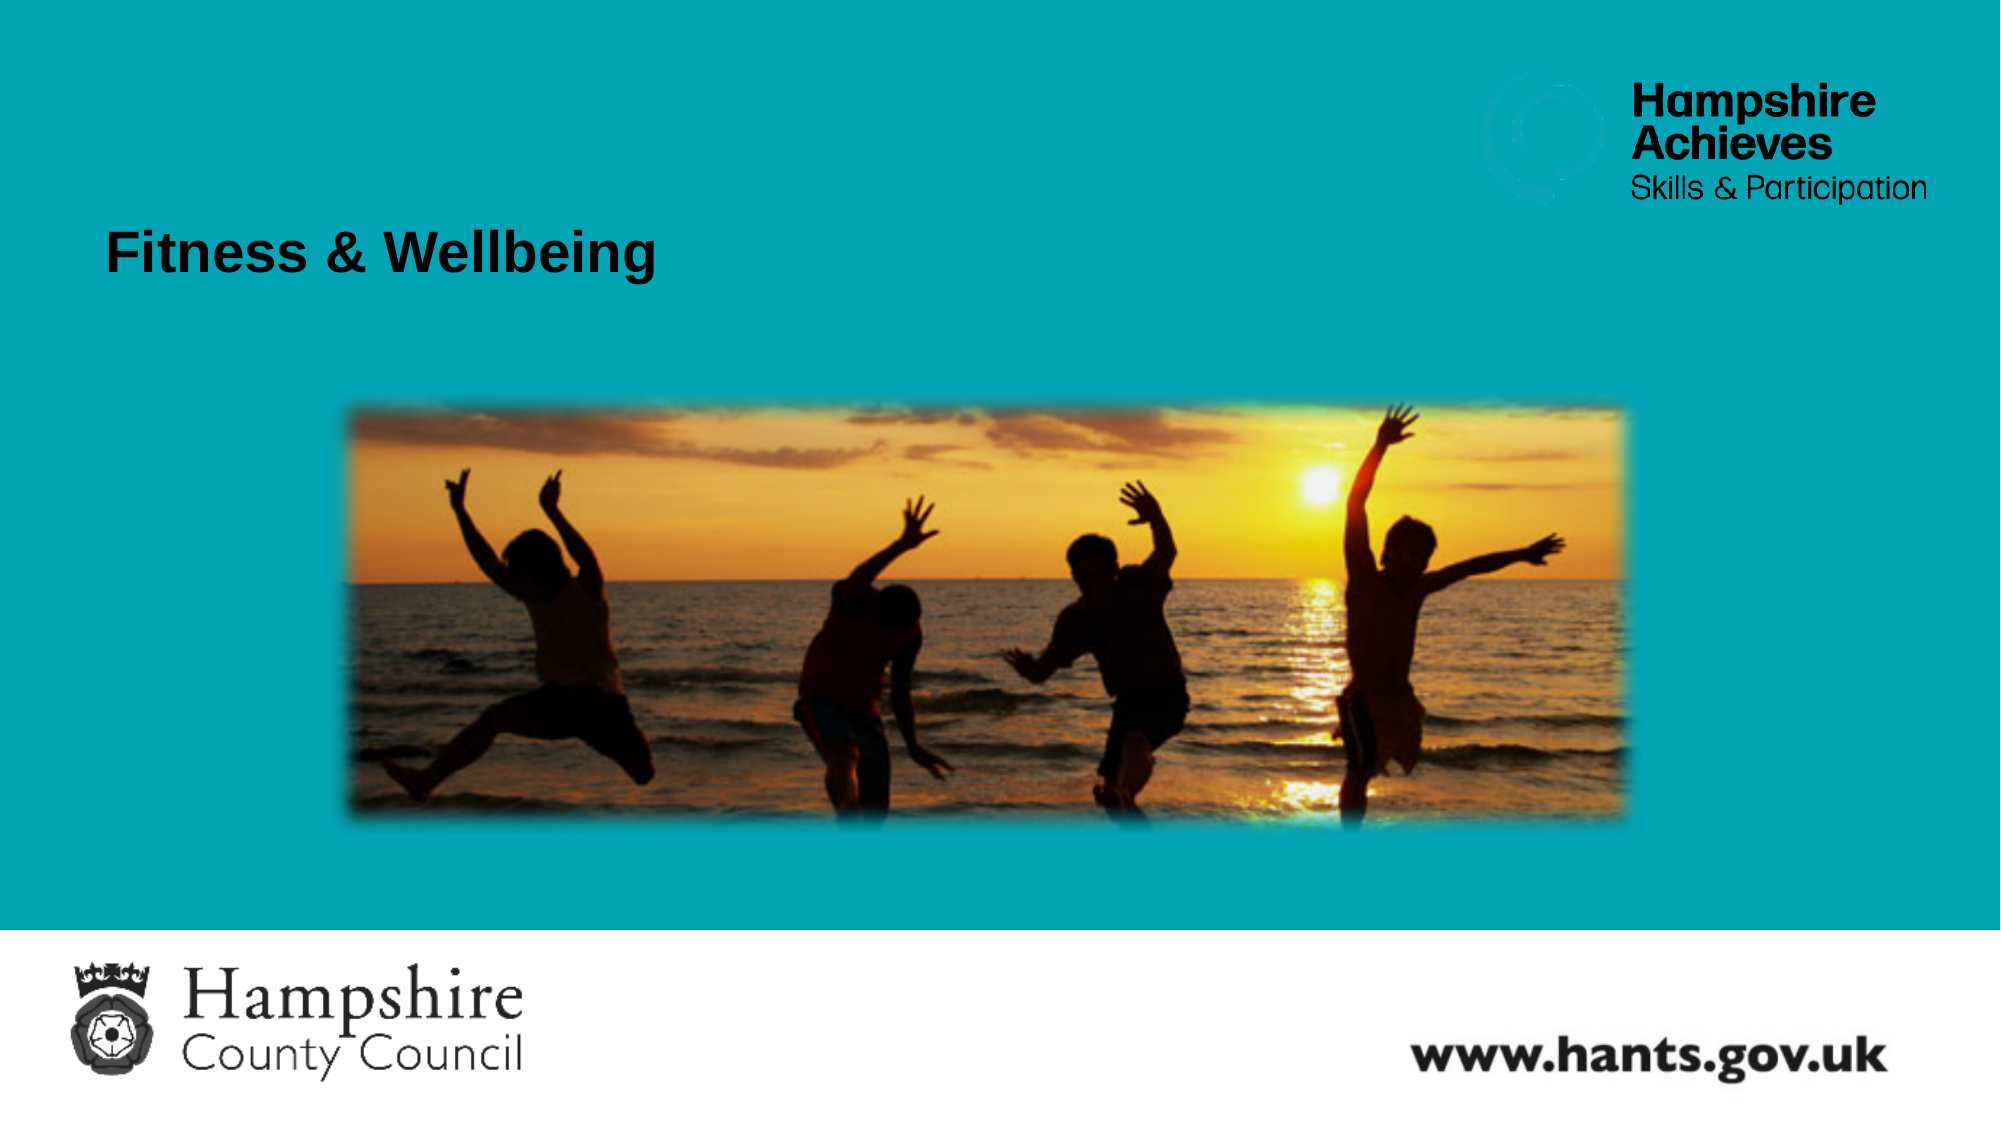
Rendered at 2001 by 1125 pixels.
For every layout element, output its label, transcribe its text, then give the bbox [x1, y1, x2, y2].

picture [1481, 69, 1926, 205]
picture [331, 391, 1643, 835]
text_box Fitness & Wellbeing [90, 136, 1521, 373]
